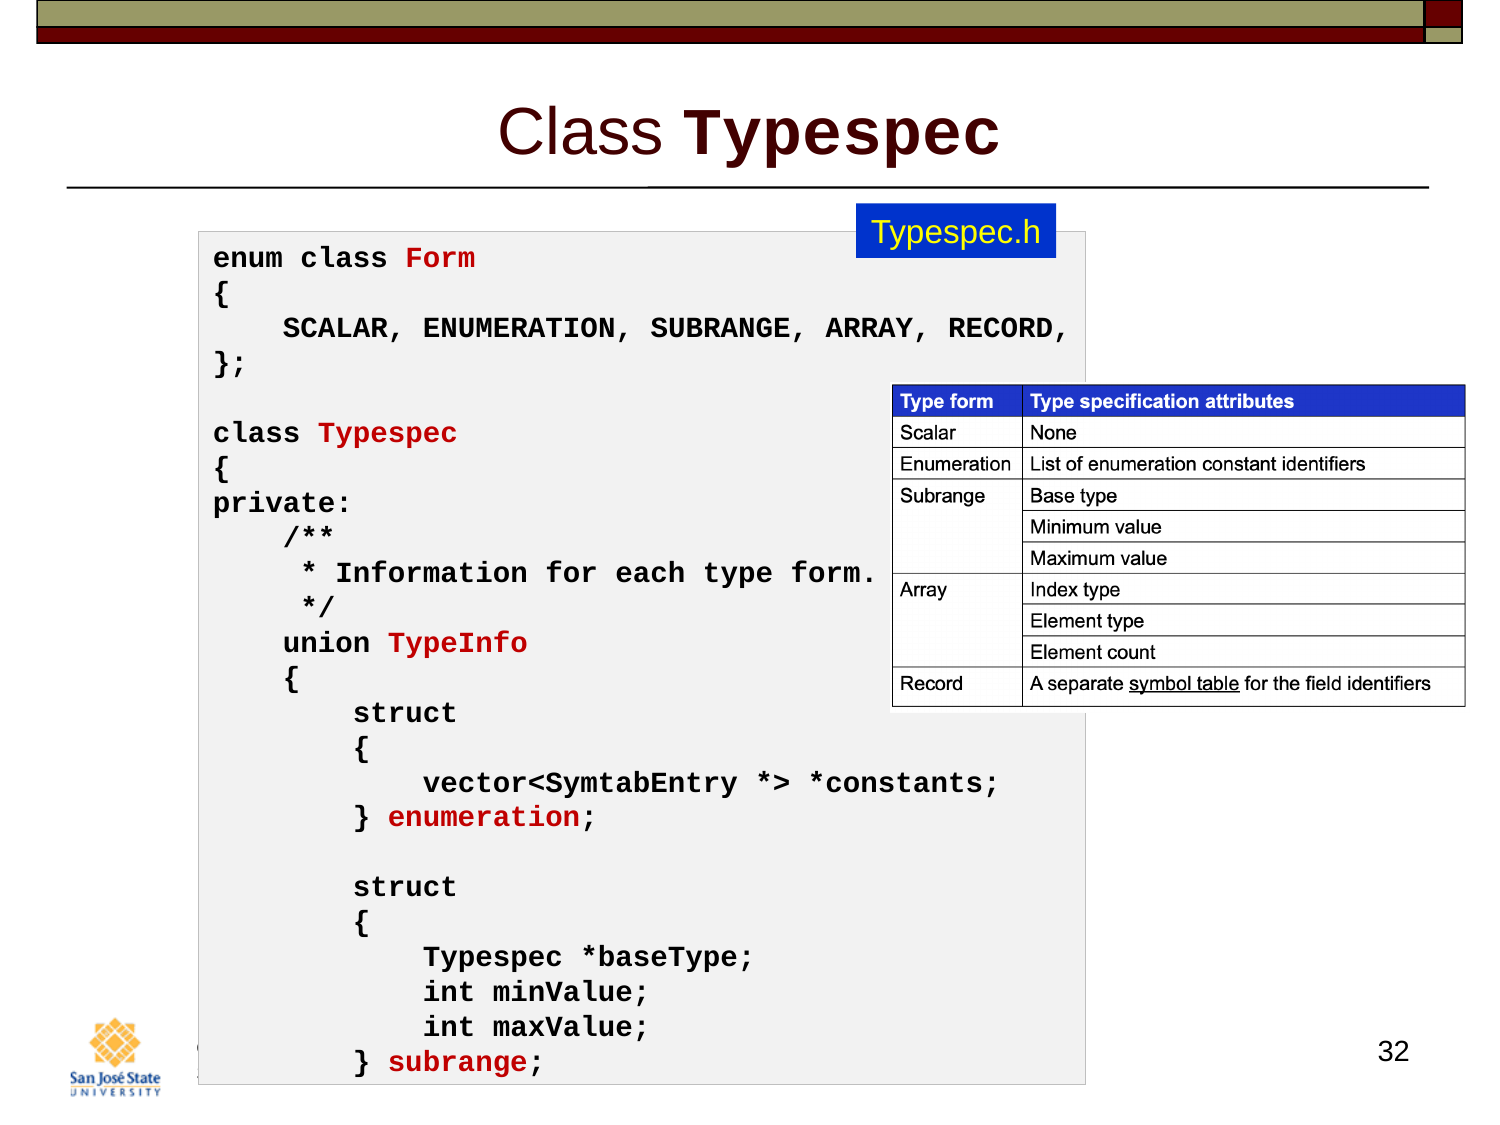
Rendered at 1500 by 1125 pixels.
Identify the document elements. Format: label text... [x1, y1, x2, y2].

text_box enum class Form { SCALAR, ENUMERATION, SUBRANGE, ARRAY, RECORD, }; class Typespec { private: /** * Information for each type form. */ union TypeInfo { struct { vector<SymtabEntry *> *constants; } enumeration; struct { Typespec *baseType; int minValue; int maxValue; } subrange; [198, 231, 1086, 1085]
text_box Typespec.h [856, 203, 1057, 258]
picture [60, 1012, 166, 1112]
picture [890, 382, 1471, 713]
title Class Typespec [75, 67, 1425, 175]
slide_number 32 [1320, 1025, 1425, 1100]
